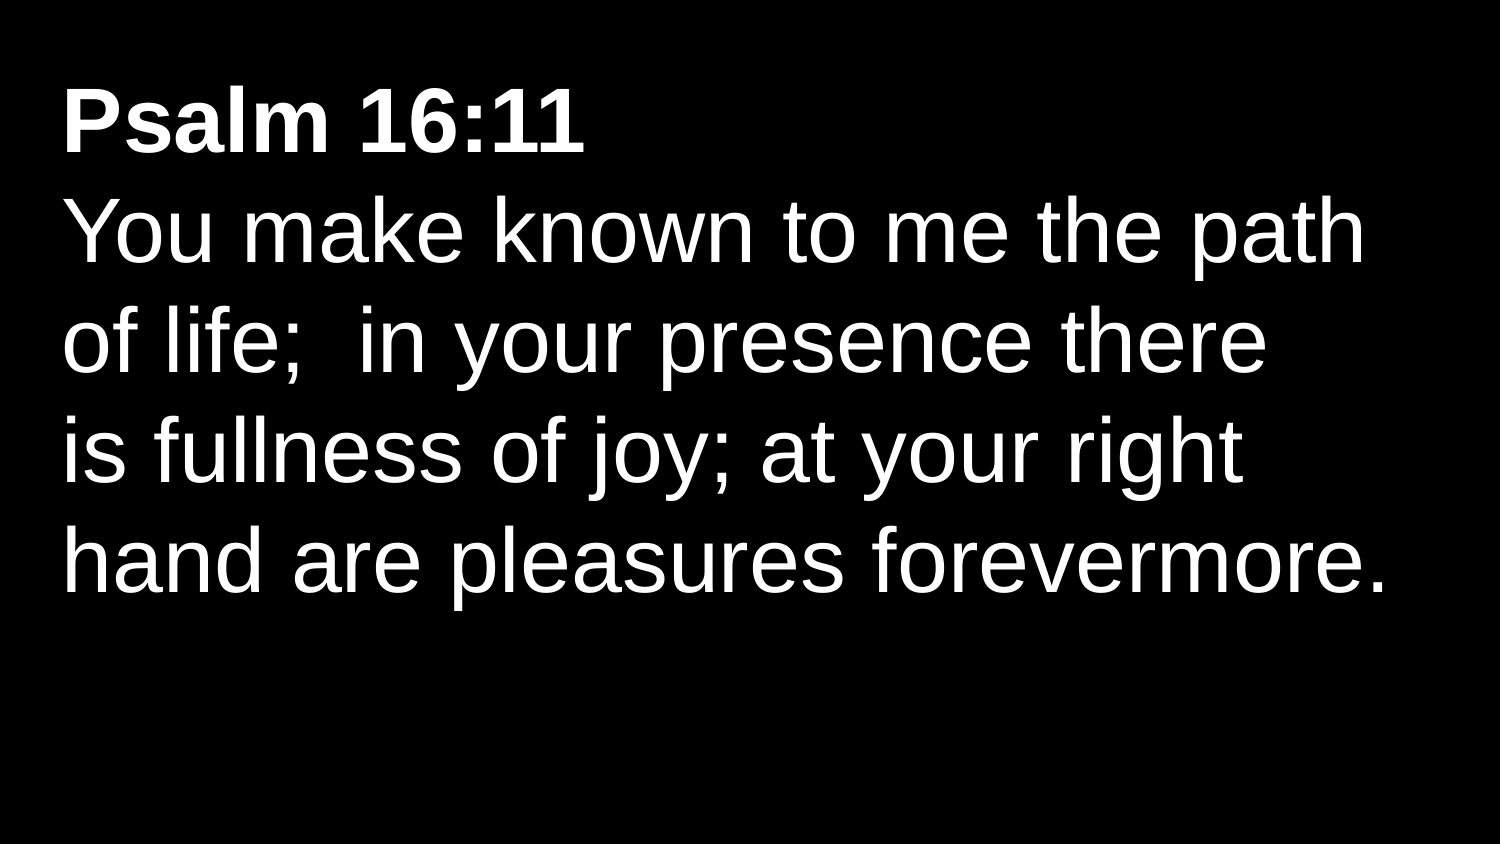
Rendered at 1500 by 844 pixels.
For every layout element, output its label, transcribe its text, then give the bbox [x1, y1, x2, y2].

text_box Psalm 16:11 You make known to me the path of life; in your presence there is fullness of joy; at your right hand are pleasures forevermore. [47, 53, 1464, 728]
